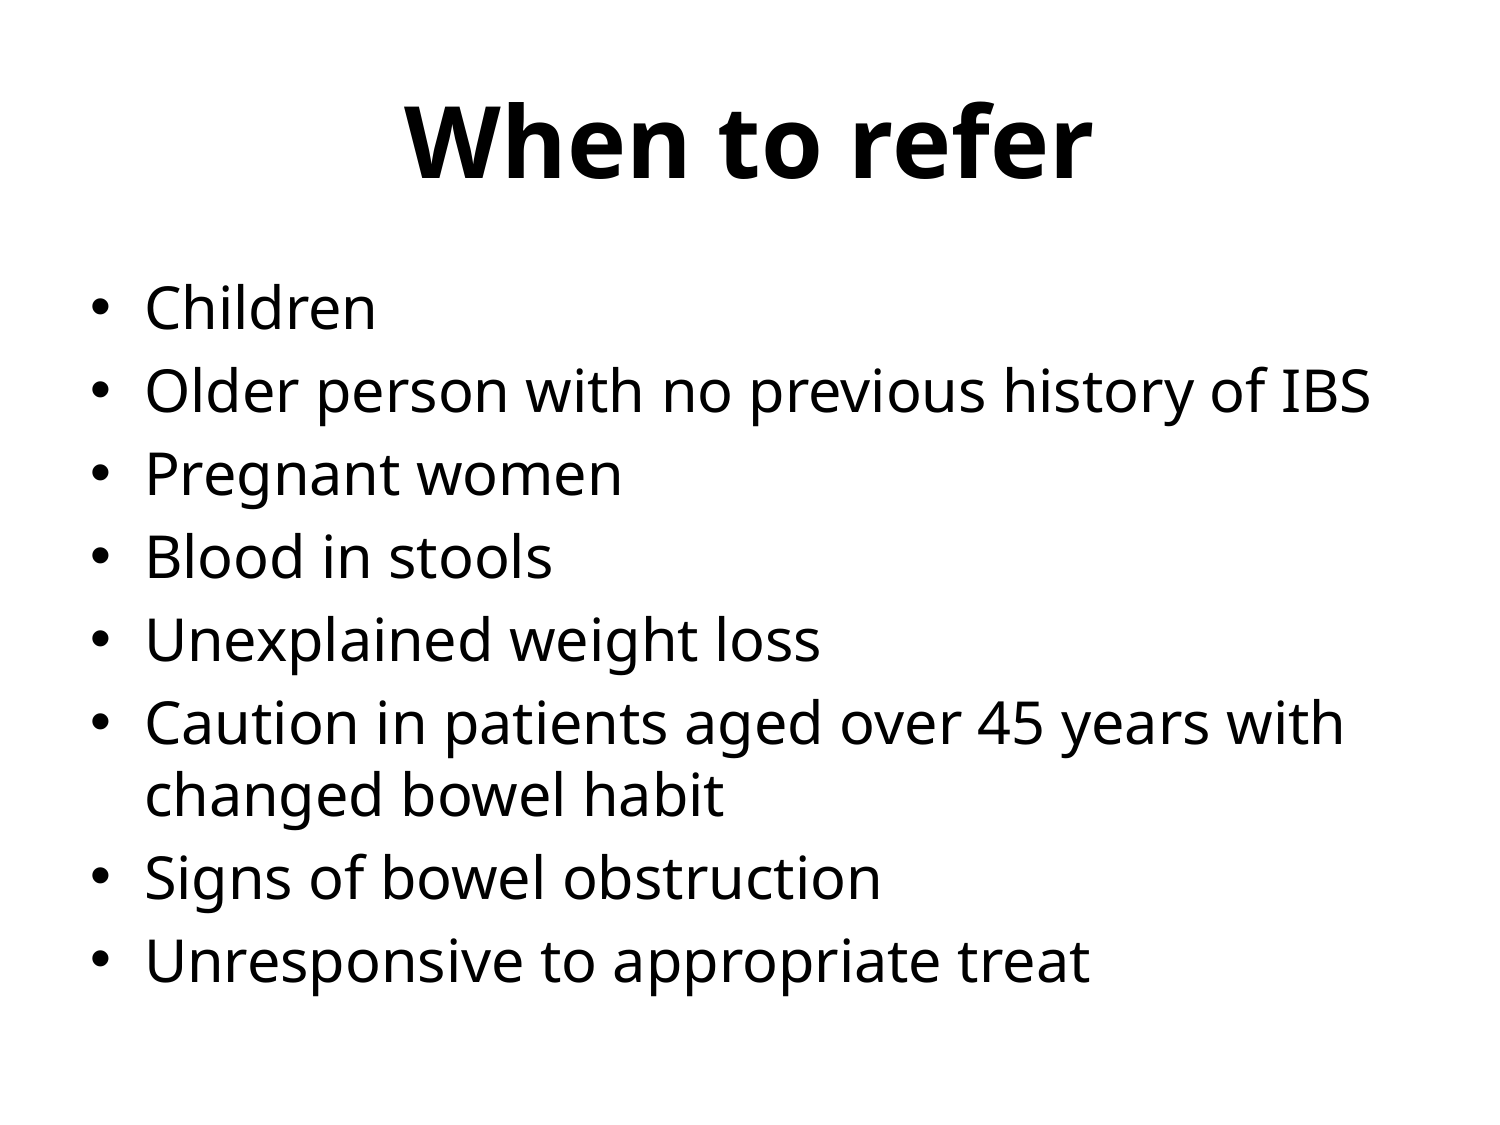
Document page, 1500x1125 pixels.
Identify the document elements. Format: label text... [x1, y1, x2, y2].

list Children Older person with no previous history of IBS Pregnant women Blood in stools Unexplained weight loss Caution in patients aged over 45 years with changed bowel habit Signs of bowel obstruction Unresponsive to appropriate treat [75, 262, 1425, 1005]
title When to refer [75, 45, 1425, 233]
